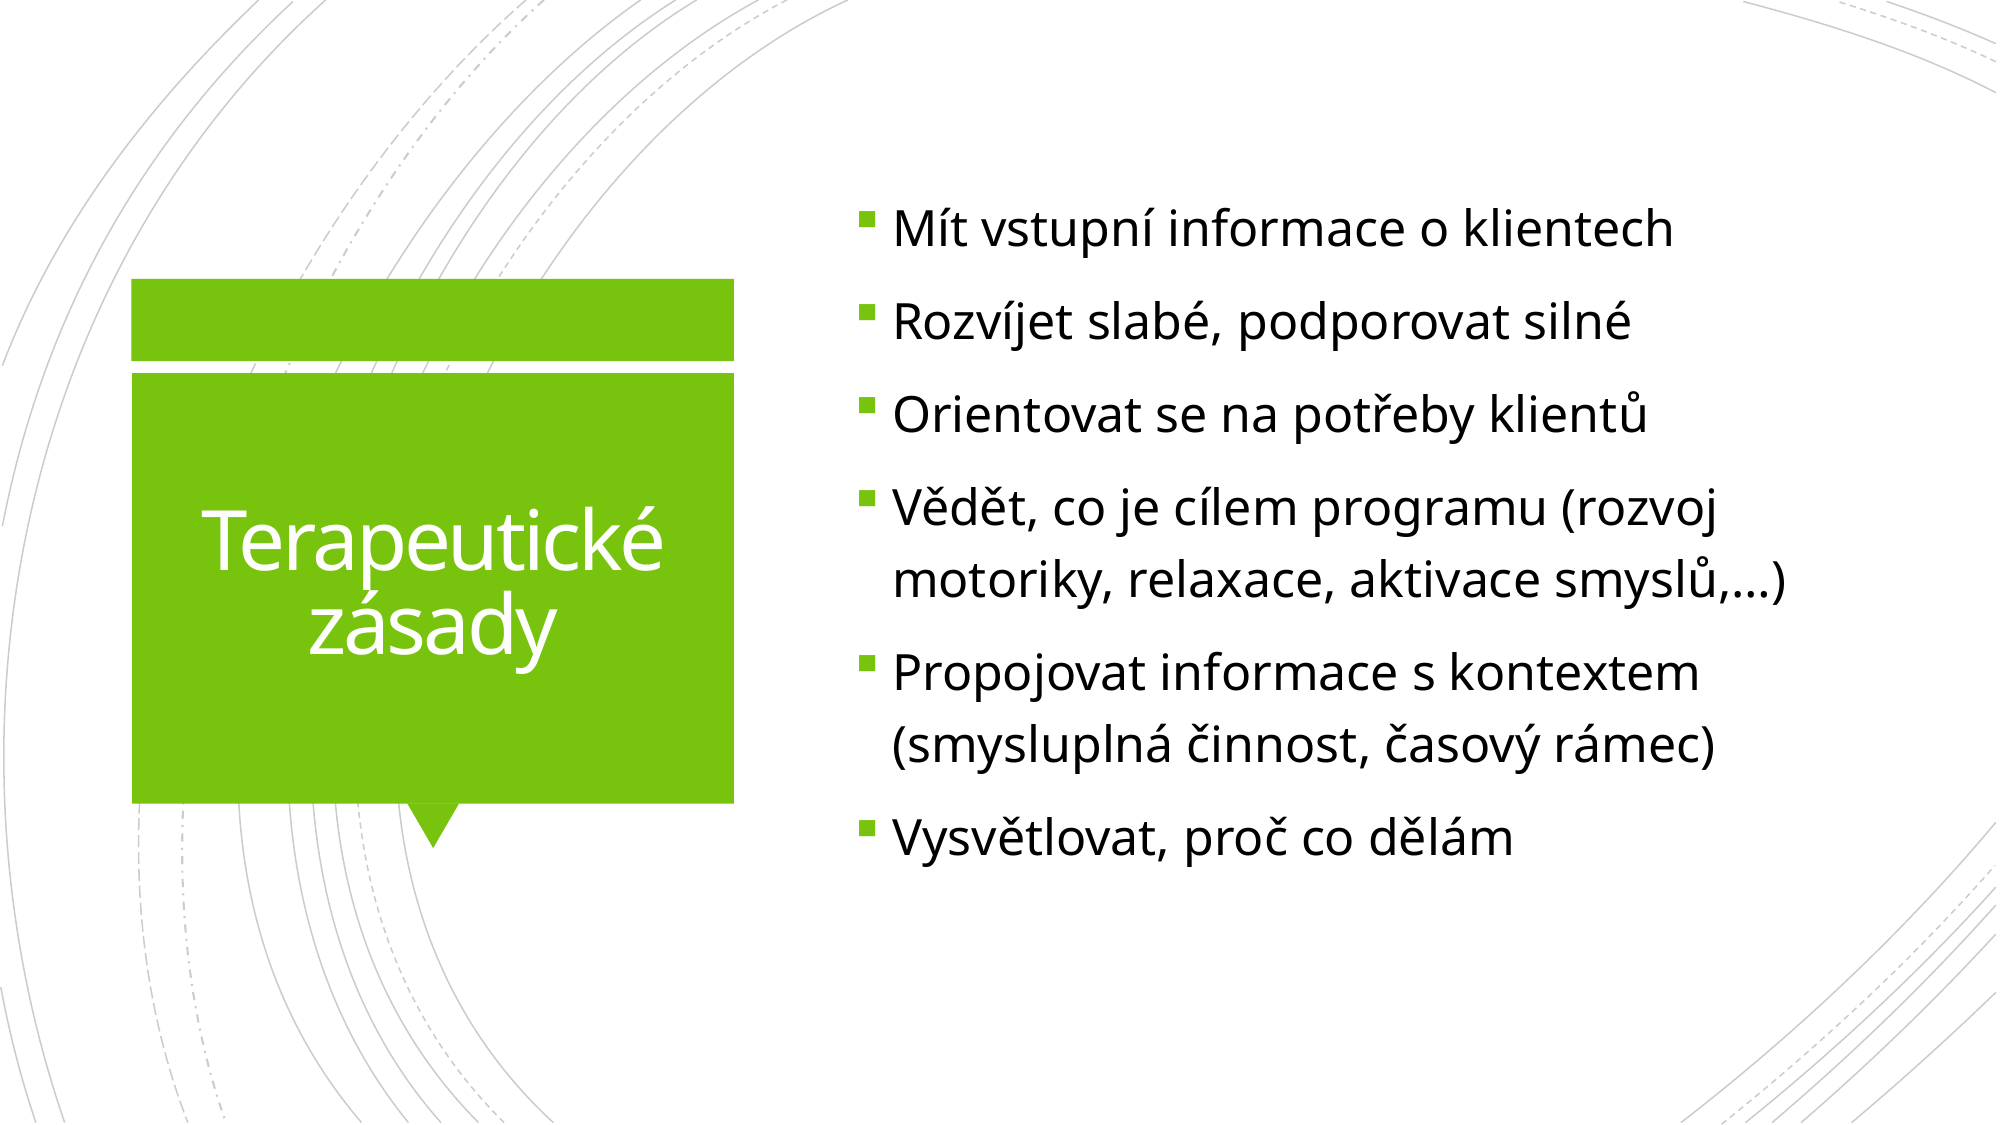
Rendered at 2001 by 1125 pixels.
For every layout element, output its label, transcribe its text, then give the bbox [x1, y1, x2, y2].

list Mít vstupní informace o klientech Rozvíjet slabé, podporovat silné Orientovat se na potřeby klientů Vědět, co je cílem programu (rozvoj motoriky, relaxace, aktivace smyslů,…) Propojovat informace s kontextem (smysluplná činnost, časový rámec) Vysvětlovat, proč co dělám [839, 131, 1871, 993]
title Terapeutické zásady [145, 385, 720, 789]
